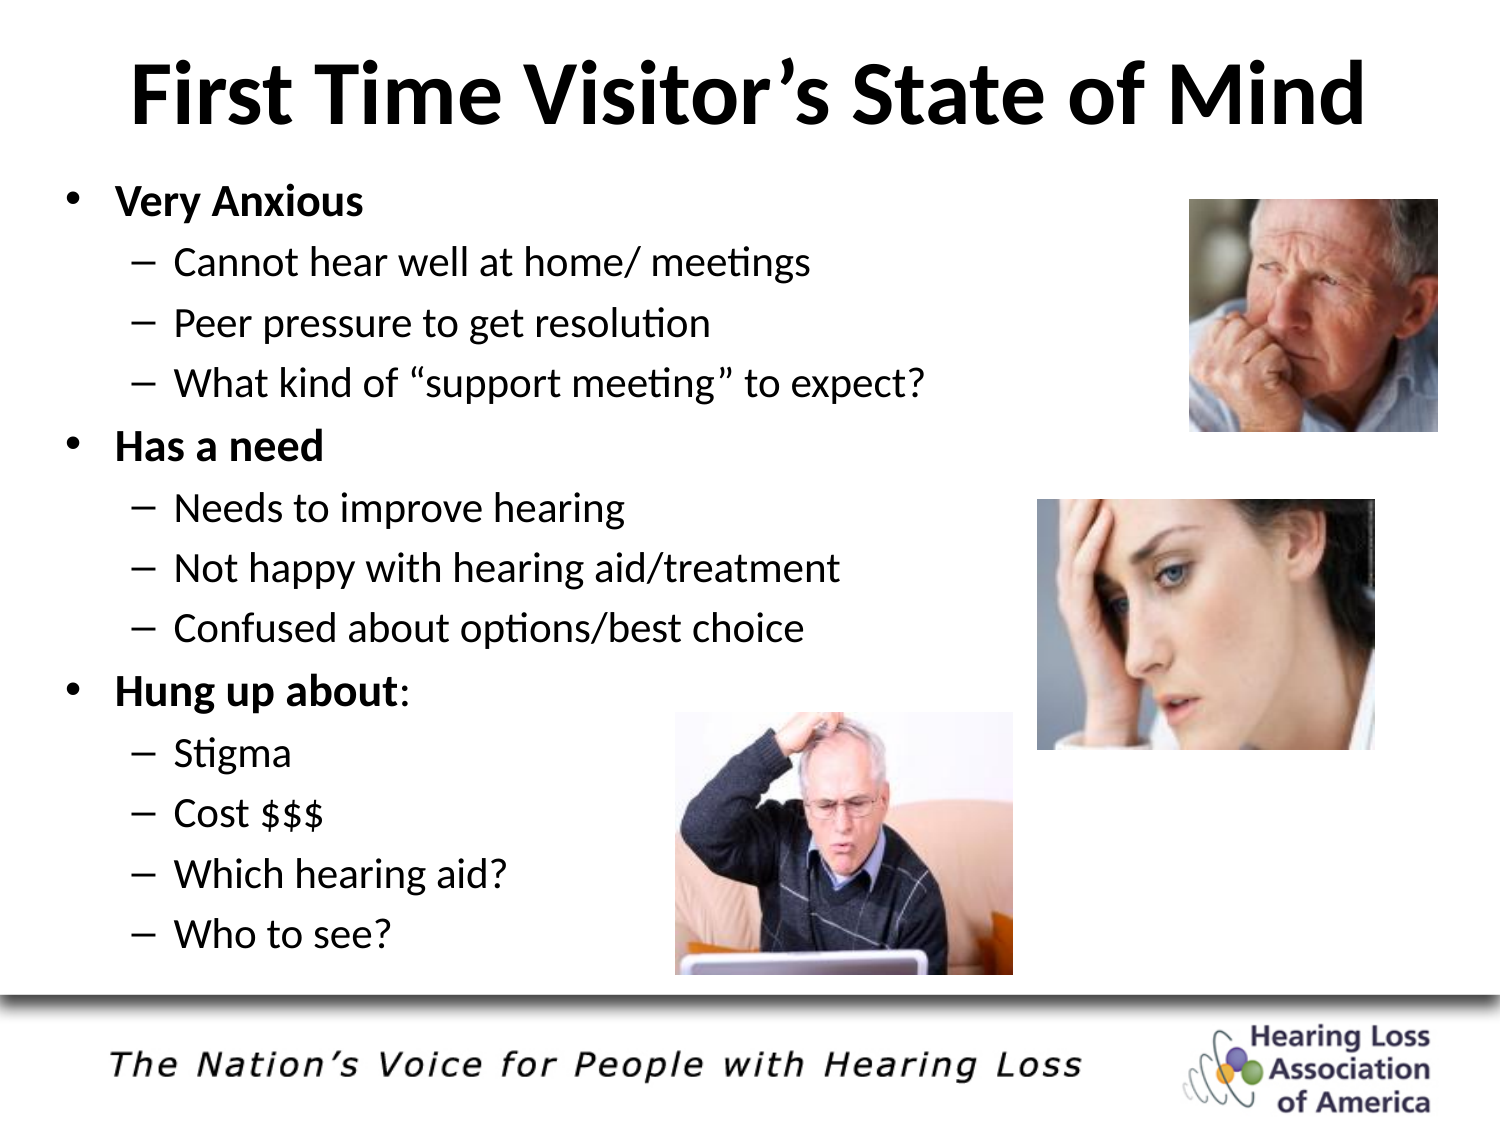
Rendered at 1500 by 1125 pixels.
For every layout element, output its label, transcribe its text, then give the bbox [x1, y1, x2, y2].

picture [1037, 499, 1376, 751]
picture [0, 0, 1500, 1125]
title First Time Visitor’s State of Mind [74, 0, 1426, 198]
list Very Anxious Cannot hear well at home/ meetings Peer pressure to get resolution What kind of “support meeting” to expect? Has a need Needs to improve hearing Not happy with hearing aid/treatment Confused about options/best choice Hung up about: Stigma Cost $$$ Which hearing aid? Who to see? [49, 162, 1401, 976]
